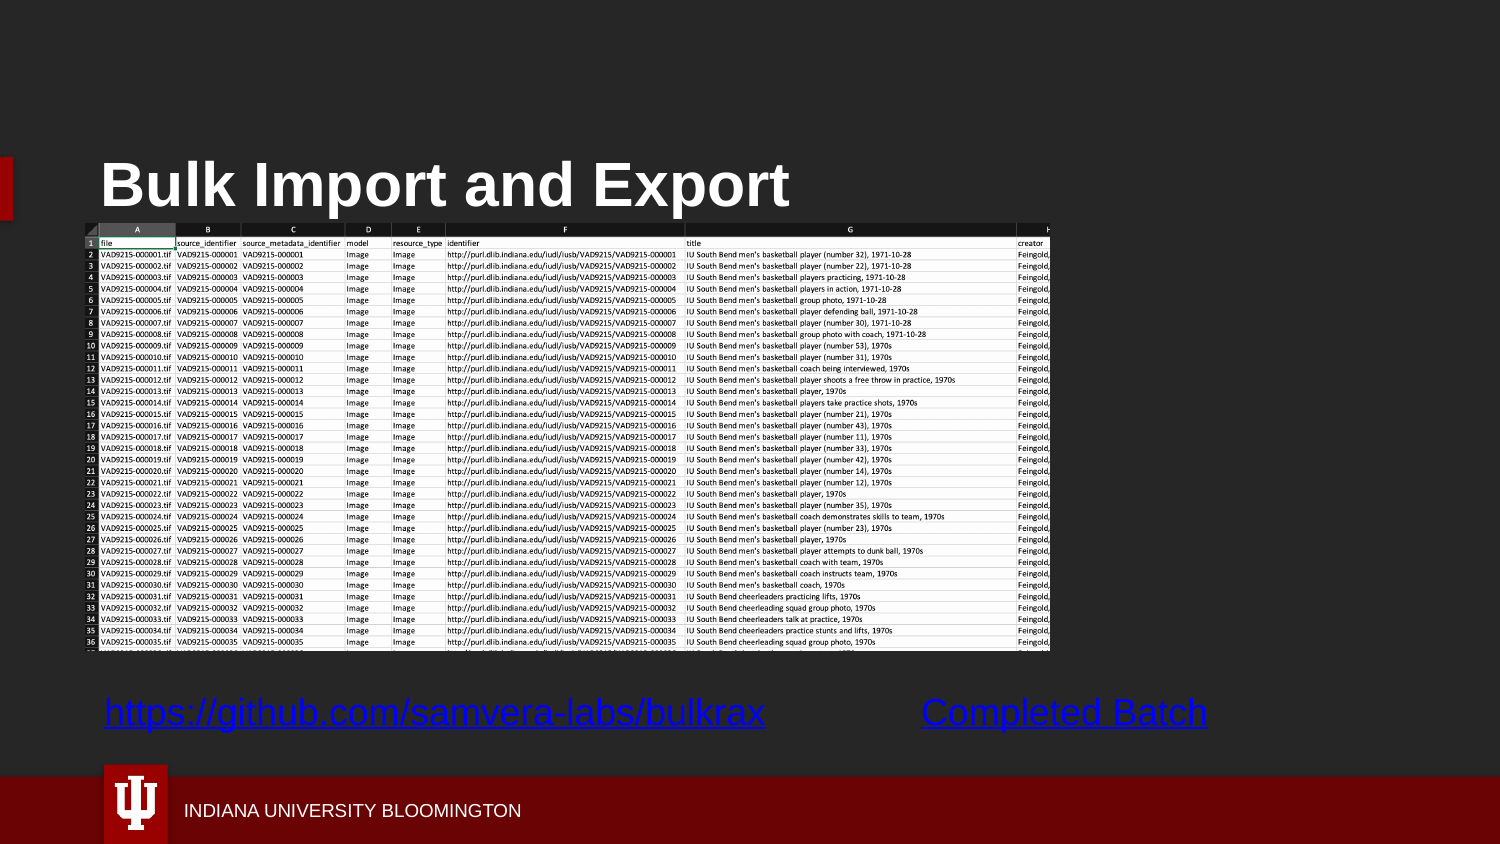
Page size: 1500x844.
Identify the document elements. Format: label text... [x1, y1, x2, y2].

text_box https://github.com/samvera-labs/bulkrax [89, 680, 782, 785]
text_box Completed Batch [906, 680, 1291, 785]
title Bulk Import and Export [85, 124, 1399, 240]
picture [85, 222, 1051, 652]
